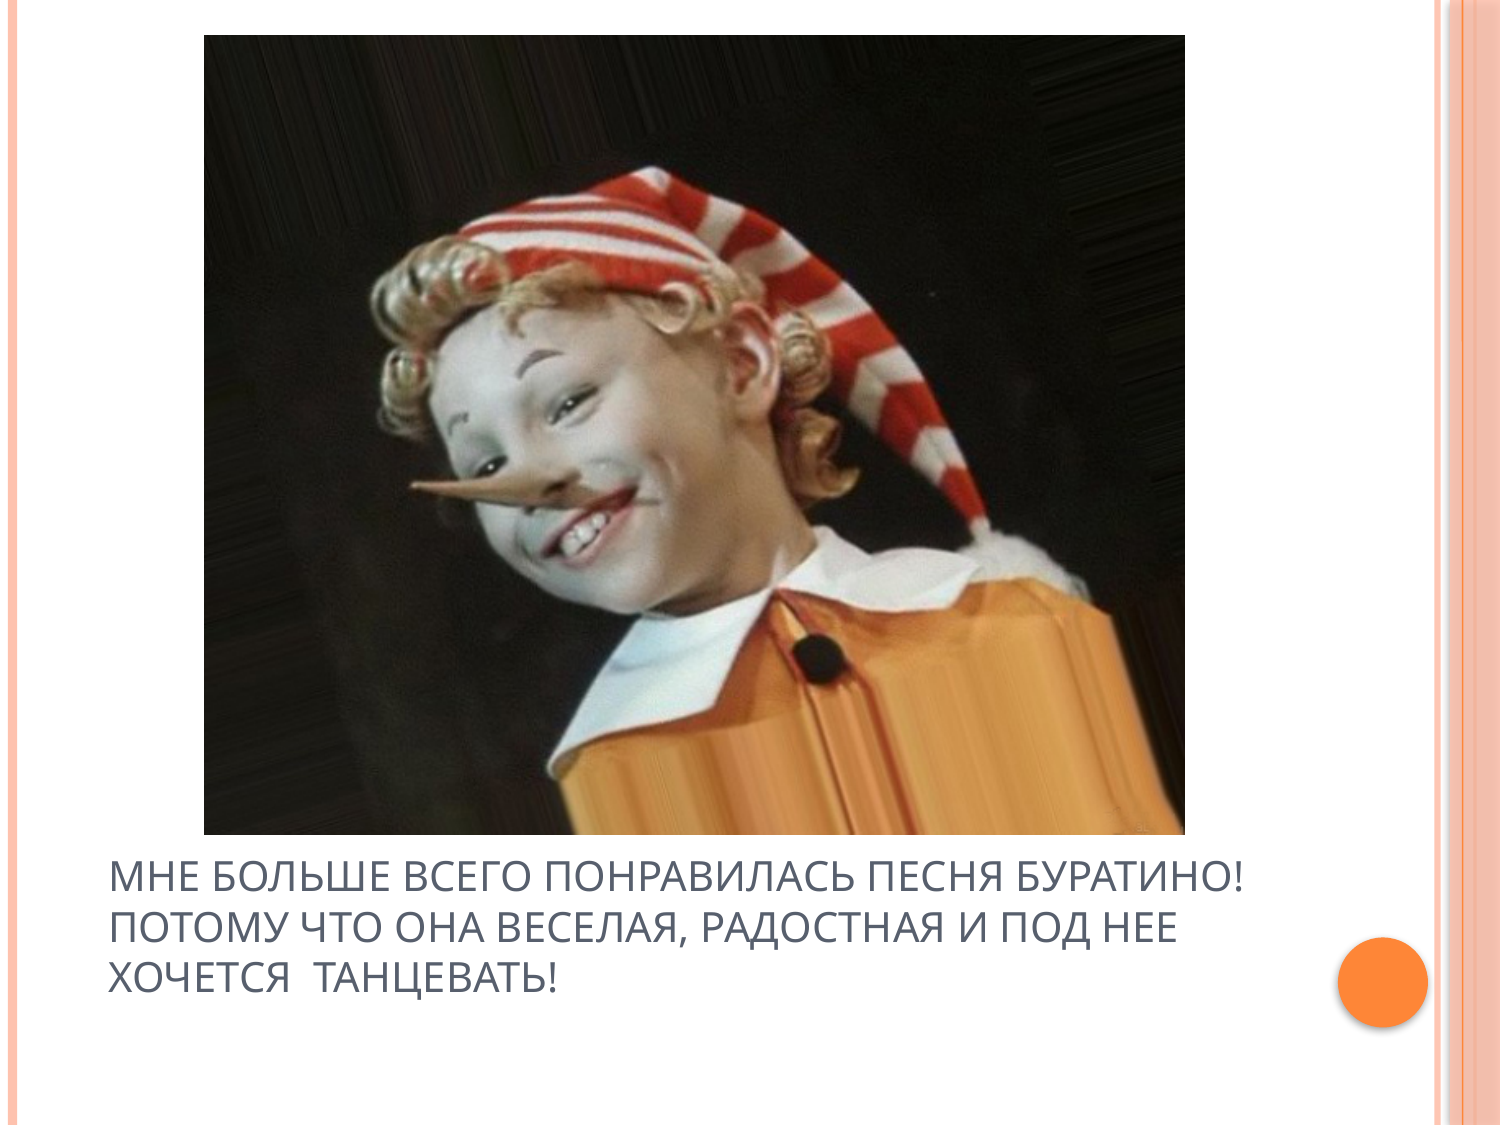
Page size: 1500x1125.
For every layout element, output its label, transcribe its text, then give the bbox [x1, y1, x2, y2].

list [203, 34, 1186, 836]
title Мне больше всего понравилась Песня Буратино! Потому что она веселая, радостная и под нее хочется танцевать! [93, 656, 1319, 1008]
